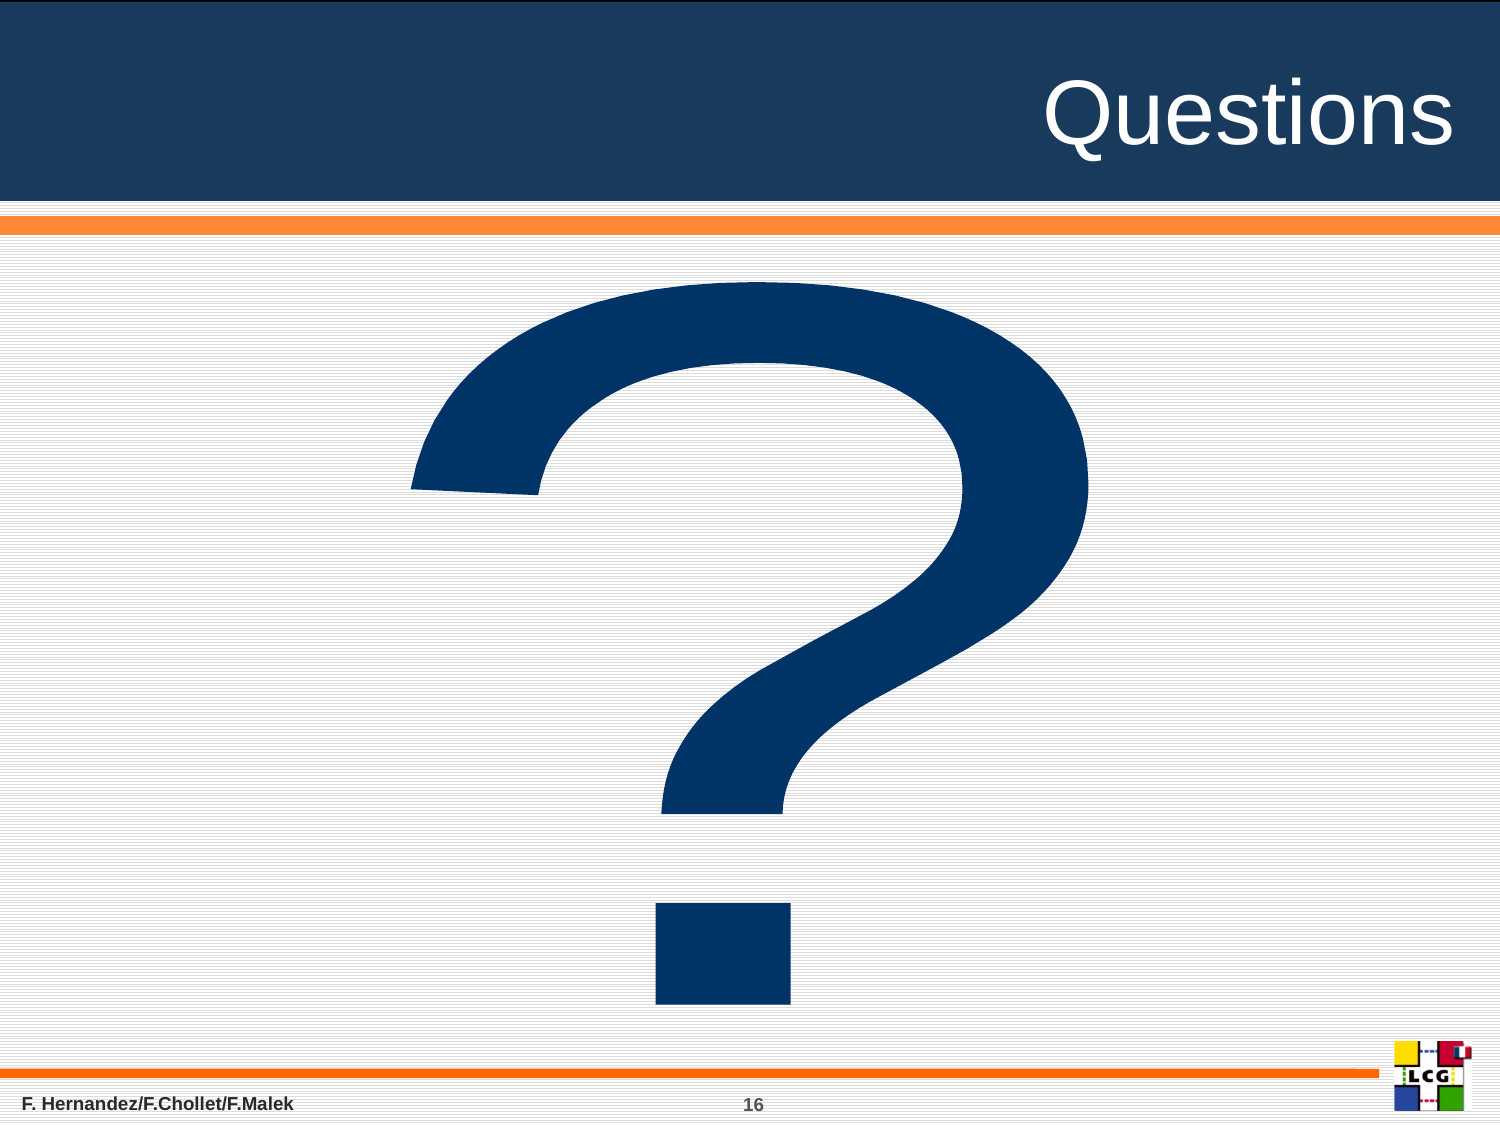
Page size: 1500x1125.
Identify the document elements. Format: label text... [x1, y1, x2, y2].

footer F. Hernandez/F.Chollet/F.Malek [0, 1083, 326, 1125]
picture [0, 0, 1500, 201]
picture [1394, 1041, 1472, 1111]
slide_number 16 [713, 1085, 780, 1125]
title Questions [40, 42, 1471, 173]
